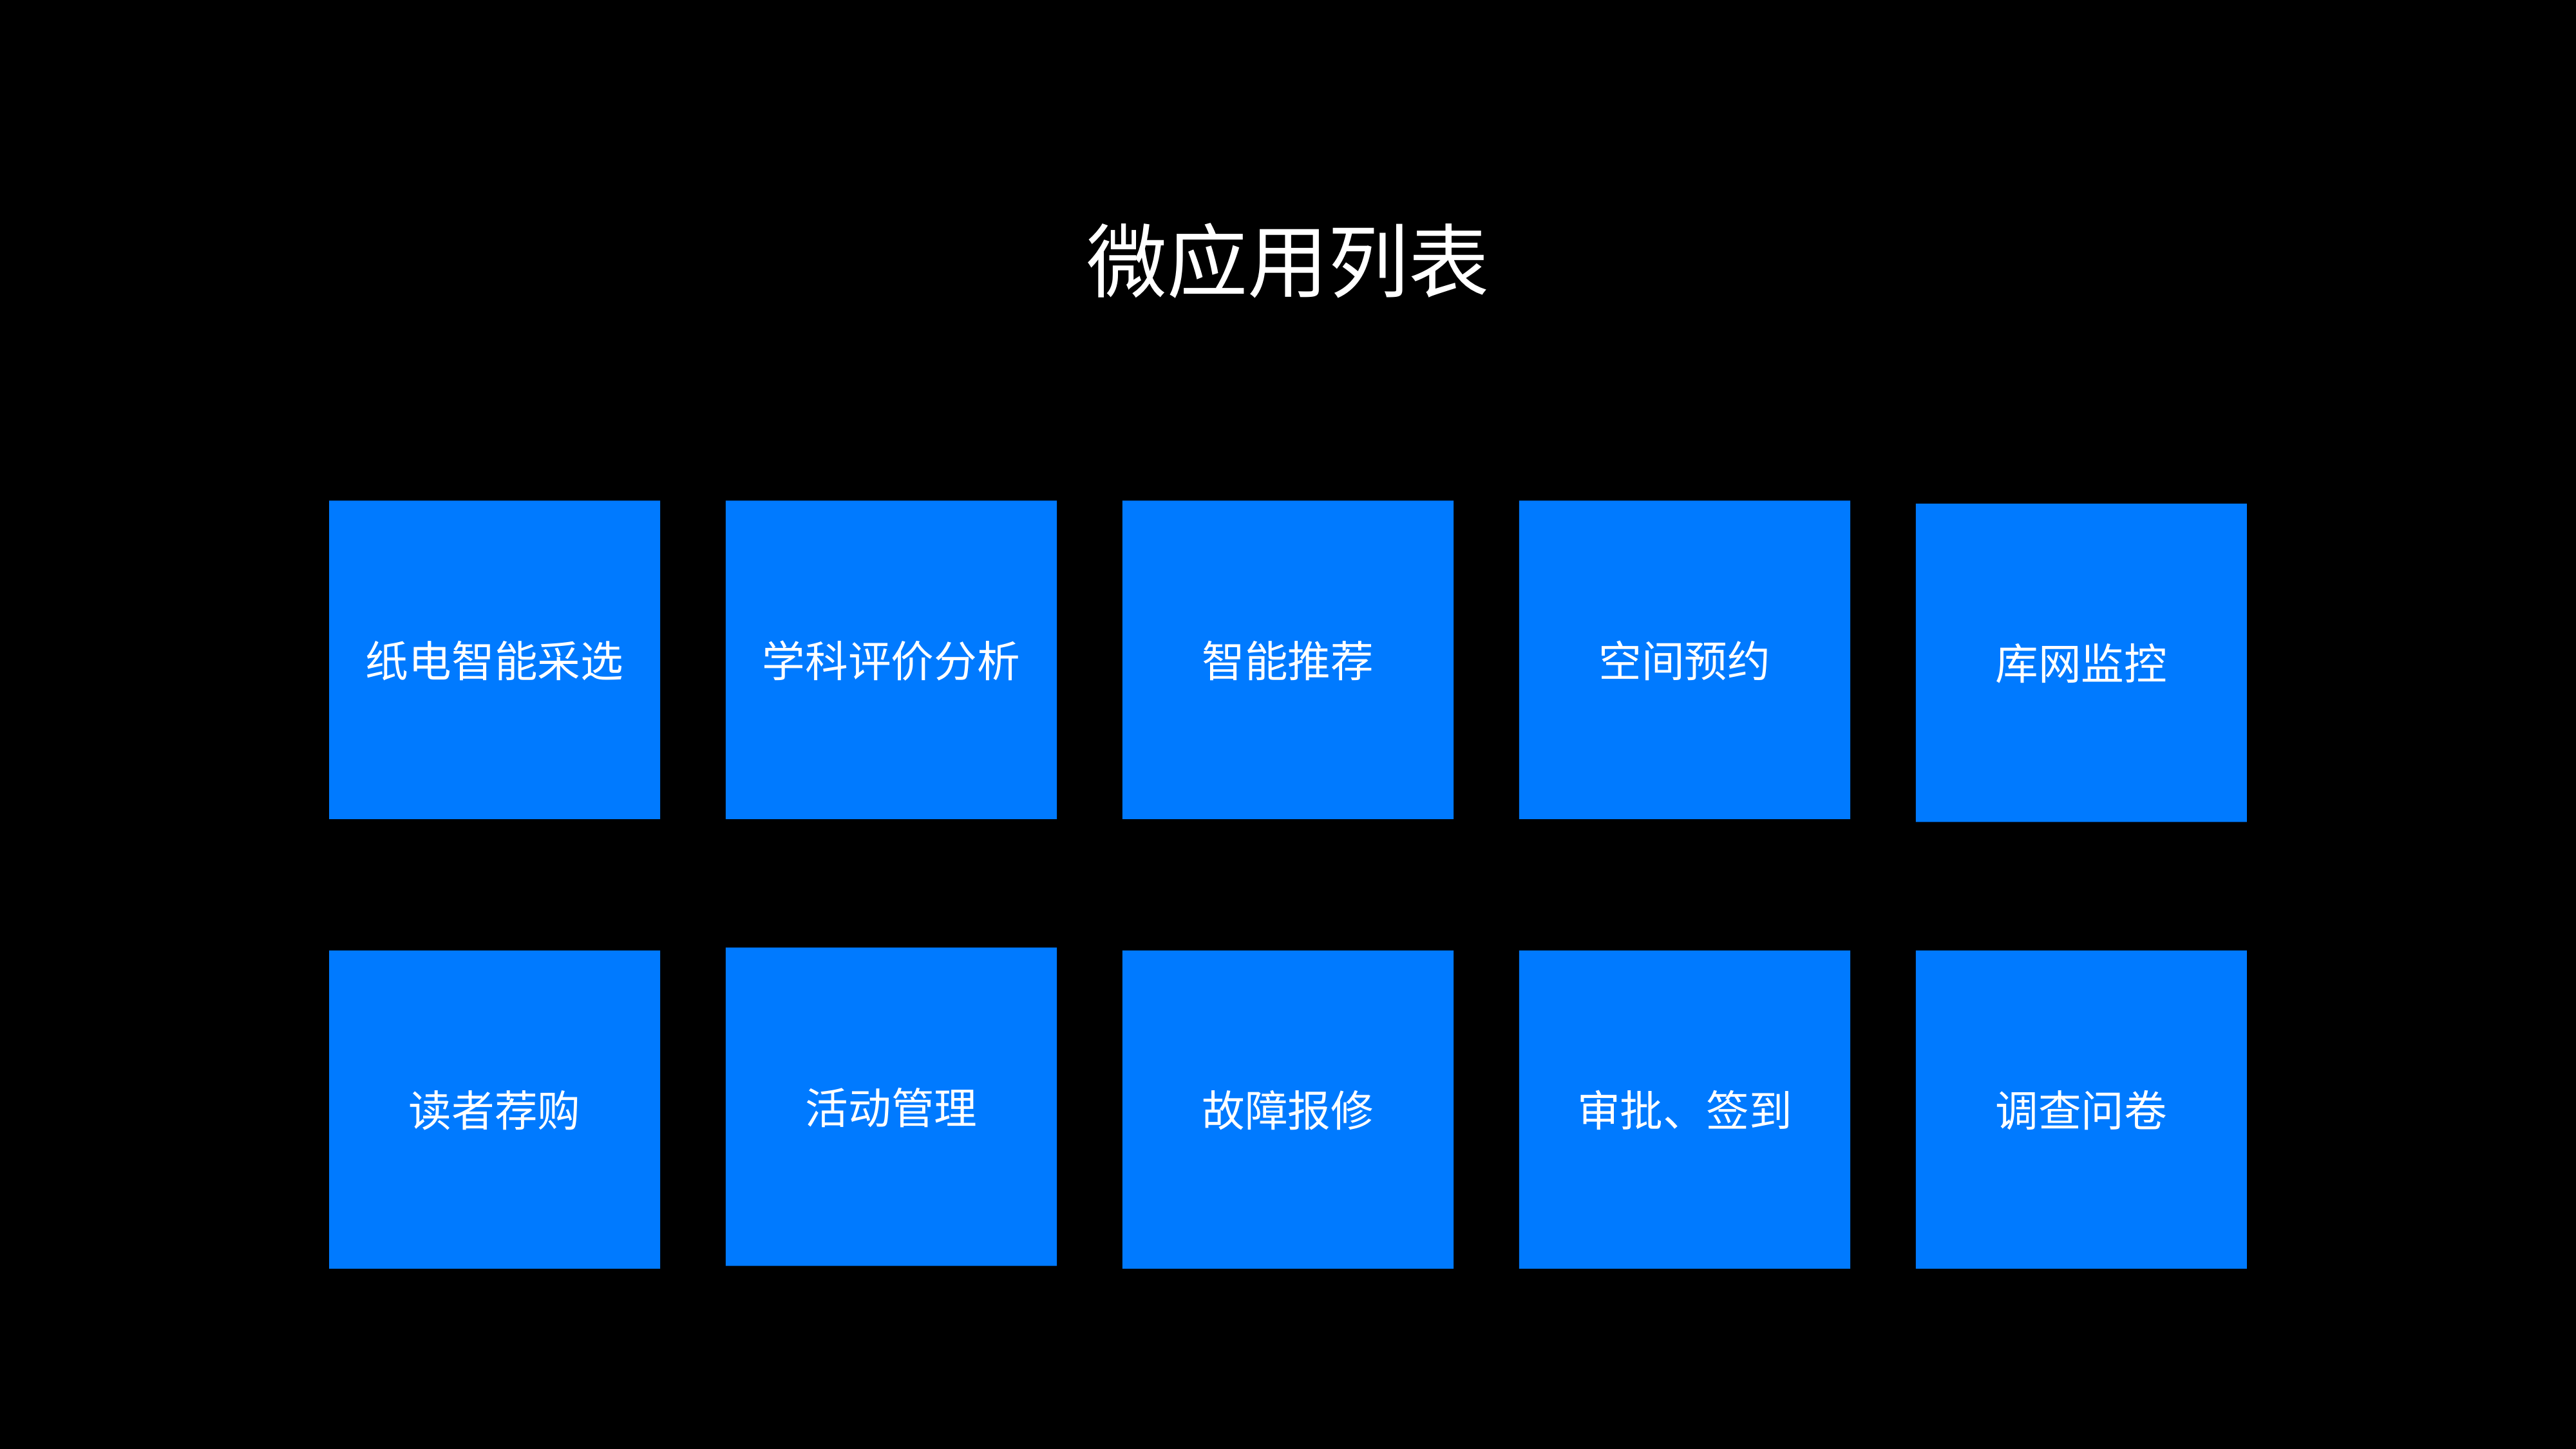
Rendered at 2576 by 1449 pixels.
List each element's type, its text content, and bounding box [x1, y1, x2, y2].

text_box 学科评价分析 [725, 500, 1057, 819]
text_box 微应用列表 [600, 179, 1976, 310]
text_box 审批、签到 [1519, 950, 1851, 1269]
text_box 调查问卷 [1915, 950, 2247, 1269]
text_box 读者荐购 [329, 950, 661, 1269]
text_box 故障报修 [1122, 950, 1454, 1269]
text_box 智能推荐 [1122, 500, 1454, 819]
text_box 库网监控 [1915, 504, 2247, 822]
text_box 空间预约 [1519, 500, 1851, 819]
text_box 纸电智能采选 [329, 500, 661, 819]
text_box 活动管理 [725, 947, 1057, 1266]
